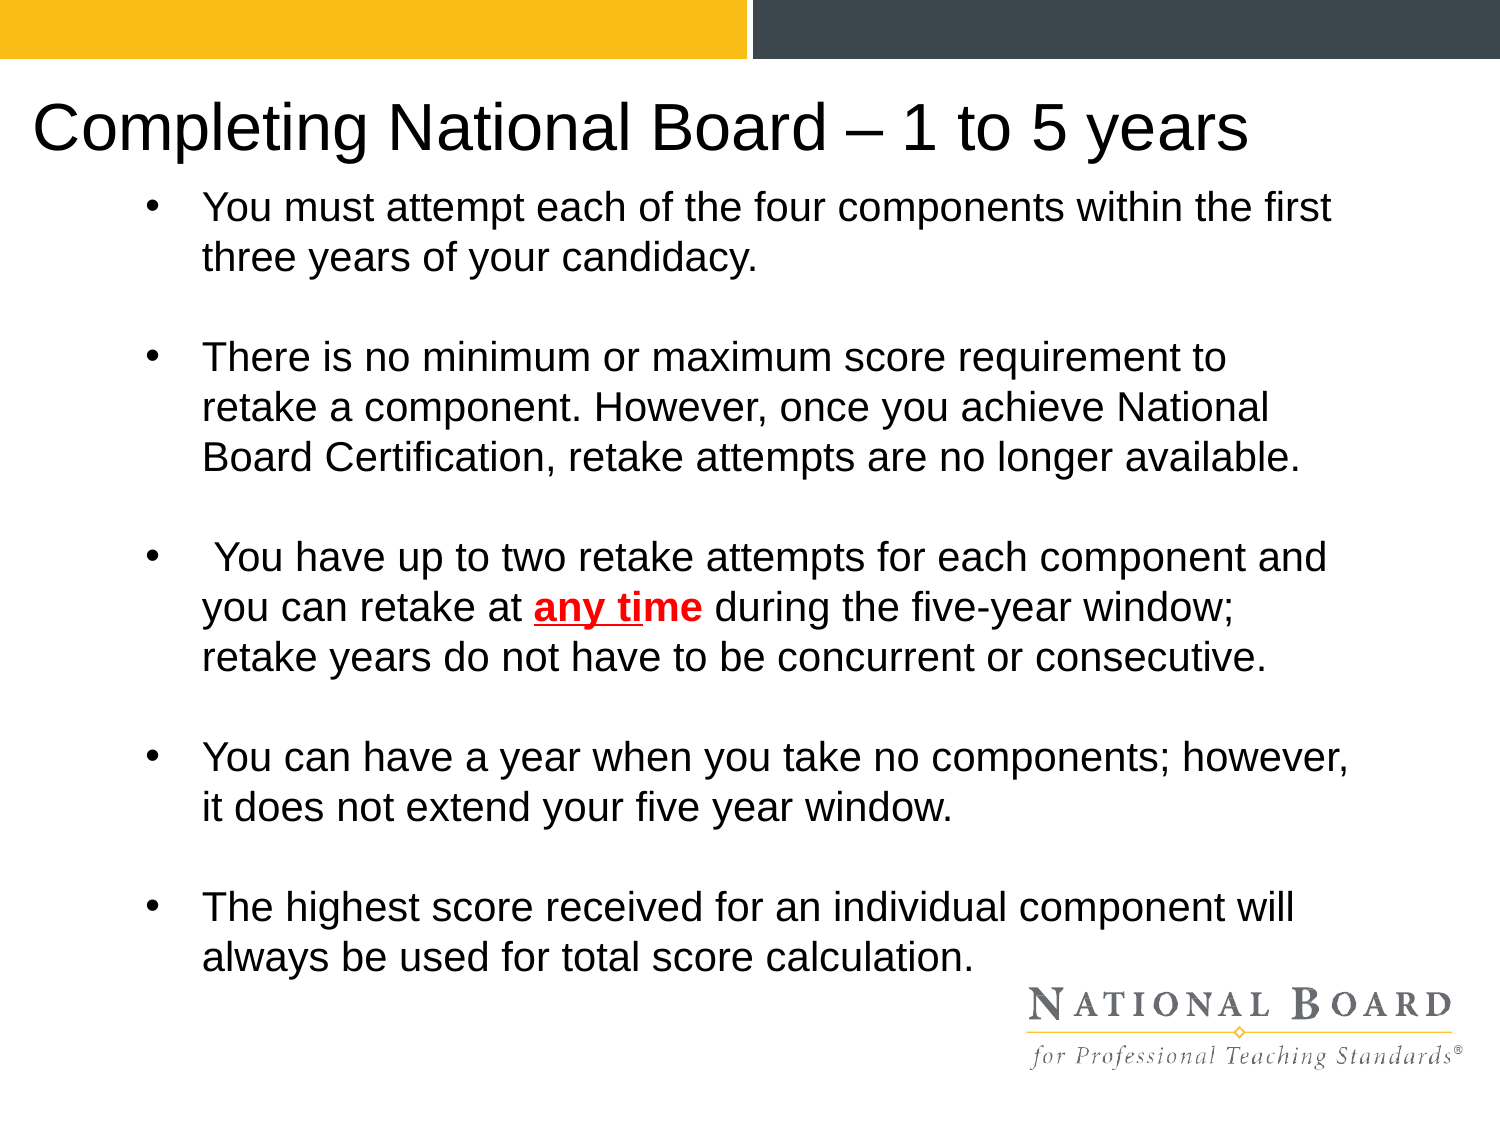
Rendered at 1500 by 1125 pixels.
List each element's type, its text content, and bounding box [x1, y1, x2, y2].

picture [1029, 1045, 1215, 1070]
title Completing National Board – 1 to 5 years [33, 83, 1467, 165]
list You must attempt each of the four components within the first three years of your candidacy. There is no minimum or maximum score requirement to retake a component. However, once you achieve National Board Certification, retake attempts are no longer available. You have up to two retake attempts for each component and you can retake at any time during the five-year window; retake years do not have to be concurrent or consecutive. You can have a year when you take no components; however, it does not extend your five year window. The highest score received for an individual component will always be used for total score calculation. [145, 179, 1355, 1039]
picture [1226, 1045, 1451, 1070]
